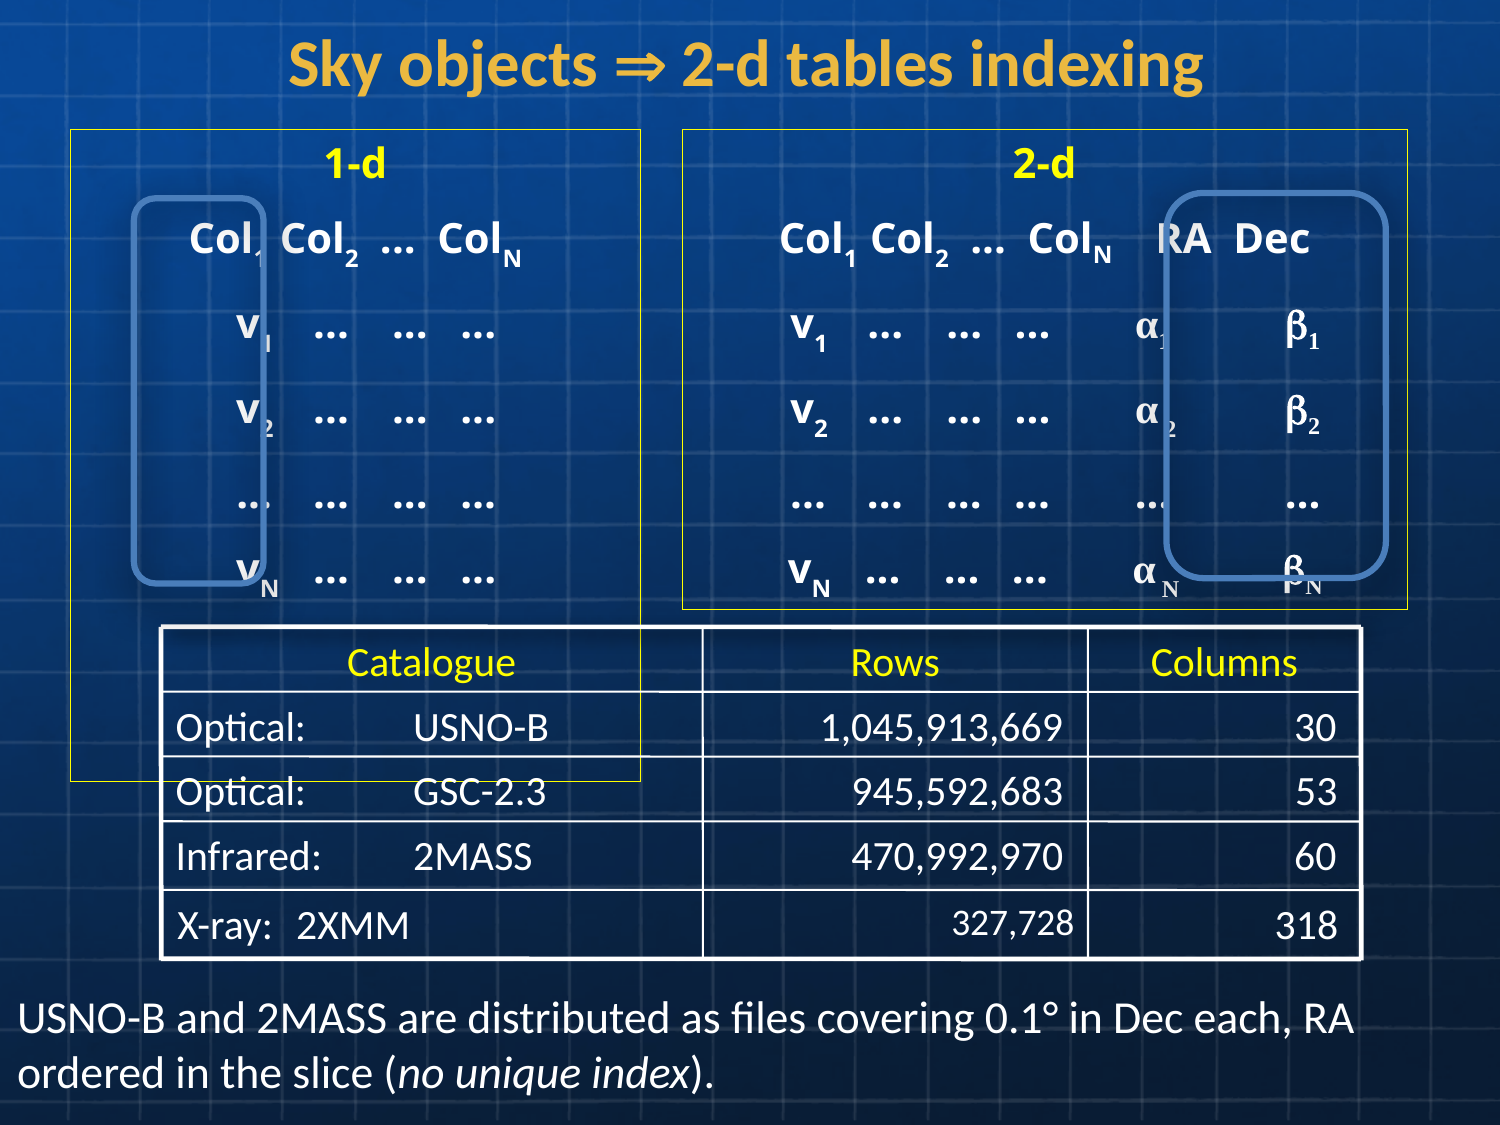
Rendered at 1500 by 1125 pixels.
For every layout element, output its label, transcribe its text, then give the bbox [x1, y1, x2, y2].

text_box Sky objects  2-d tables indexing [23, 11, 1471, 108]
text_box [1165, 191, 1387, 580]
text_box USNO-B and 2MASS are distributed as files covering 0.1° in Dec each, RA ordered in the slice (no unique index). [17, 986, 1480, 1099]
text_box [132, 197, 265, 585]
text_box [160, 626, 1363, 961]
text_box 2-d Col1 Col2 ... ColN RA Dec v1 ... ... ... α1 1 v2 ... ... ... α 2 2 ... ... ... ... ... … vN ... ... ... α N N [682, 129, 1408, 602]
list 1-d Col1 Col2 ... ColN v1 ... ... ... v2 ... ... ... ... ... ... … vN ... ... ... [70, 129, 641, 782]
picture [0, 0, 1500, 1125]
